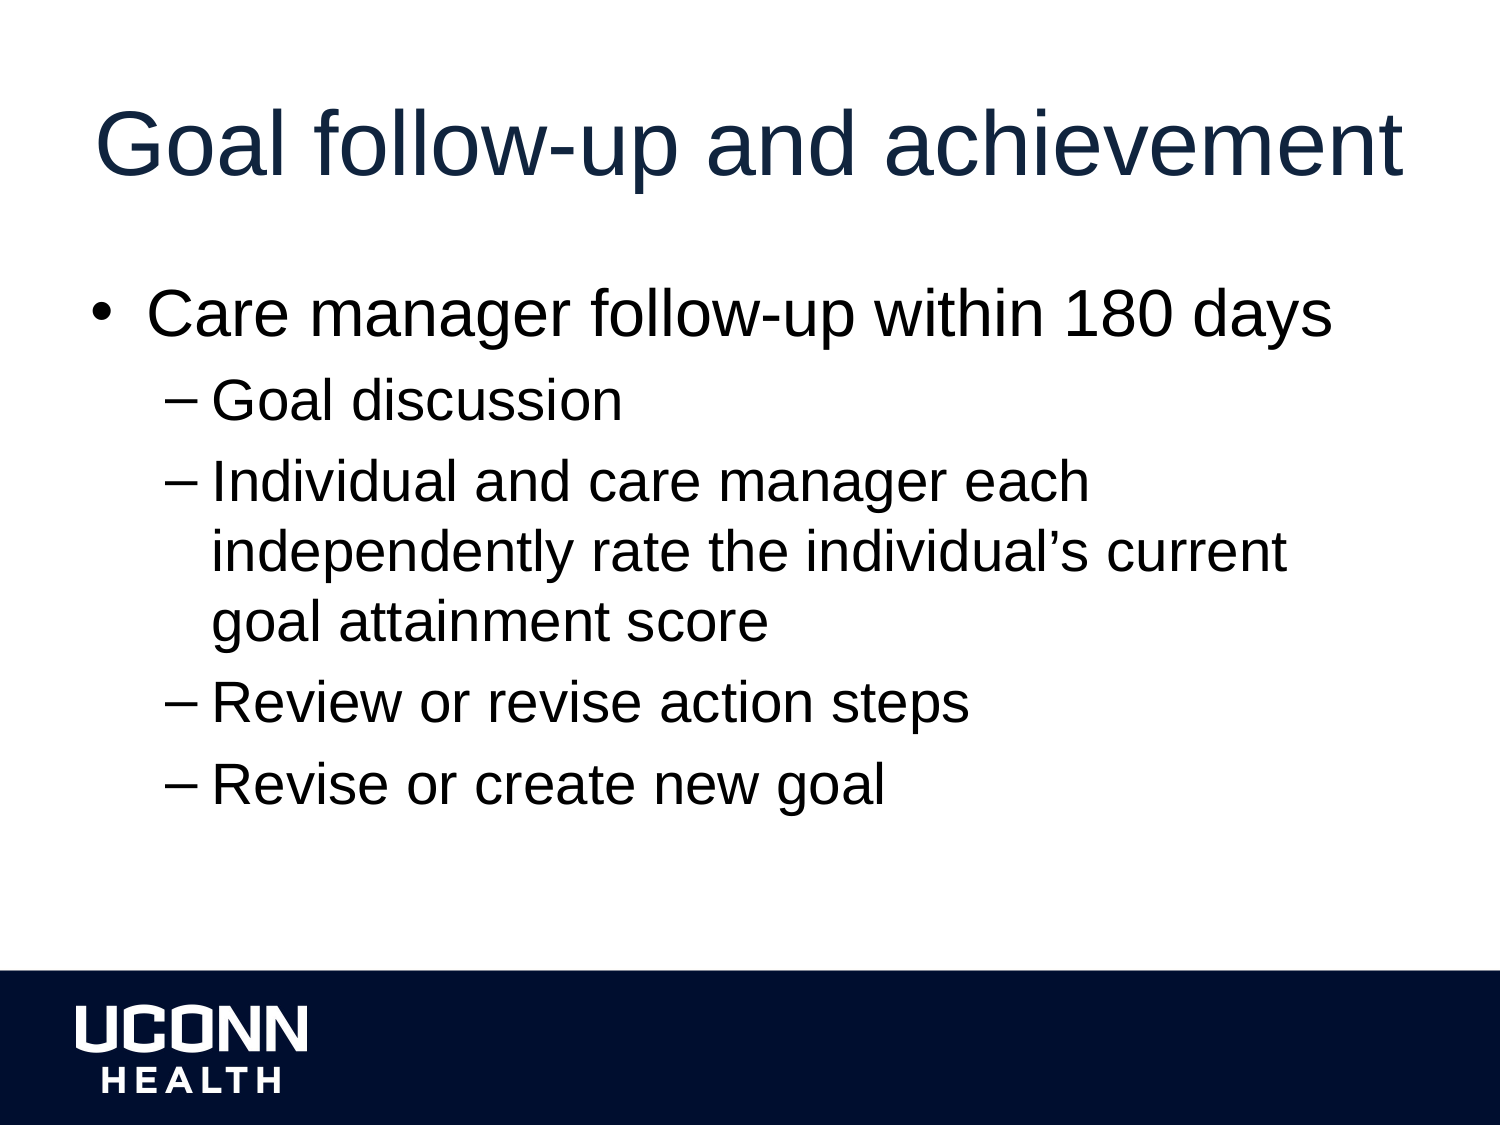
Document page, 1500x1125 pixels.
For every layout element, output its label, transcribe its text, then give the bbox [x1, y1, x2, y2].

list Care manager follow-up within 180 days Goal discussion Individual and care manager each independently rate the individual’s current goal attainment score Review or revise action steps Revise or create new goal [75, 262, 1425, 936]
picture [0, 0, 1500, 1125]
title Goal follow-up and achievement [75, 45, 1425, 233]
